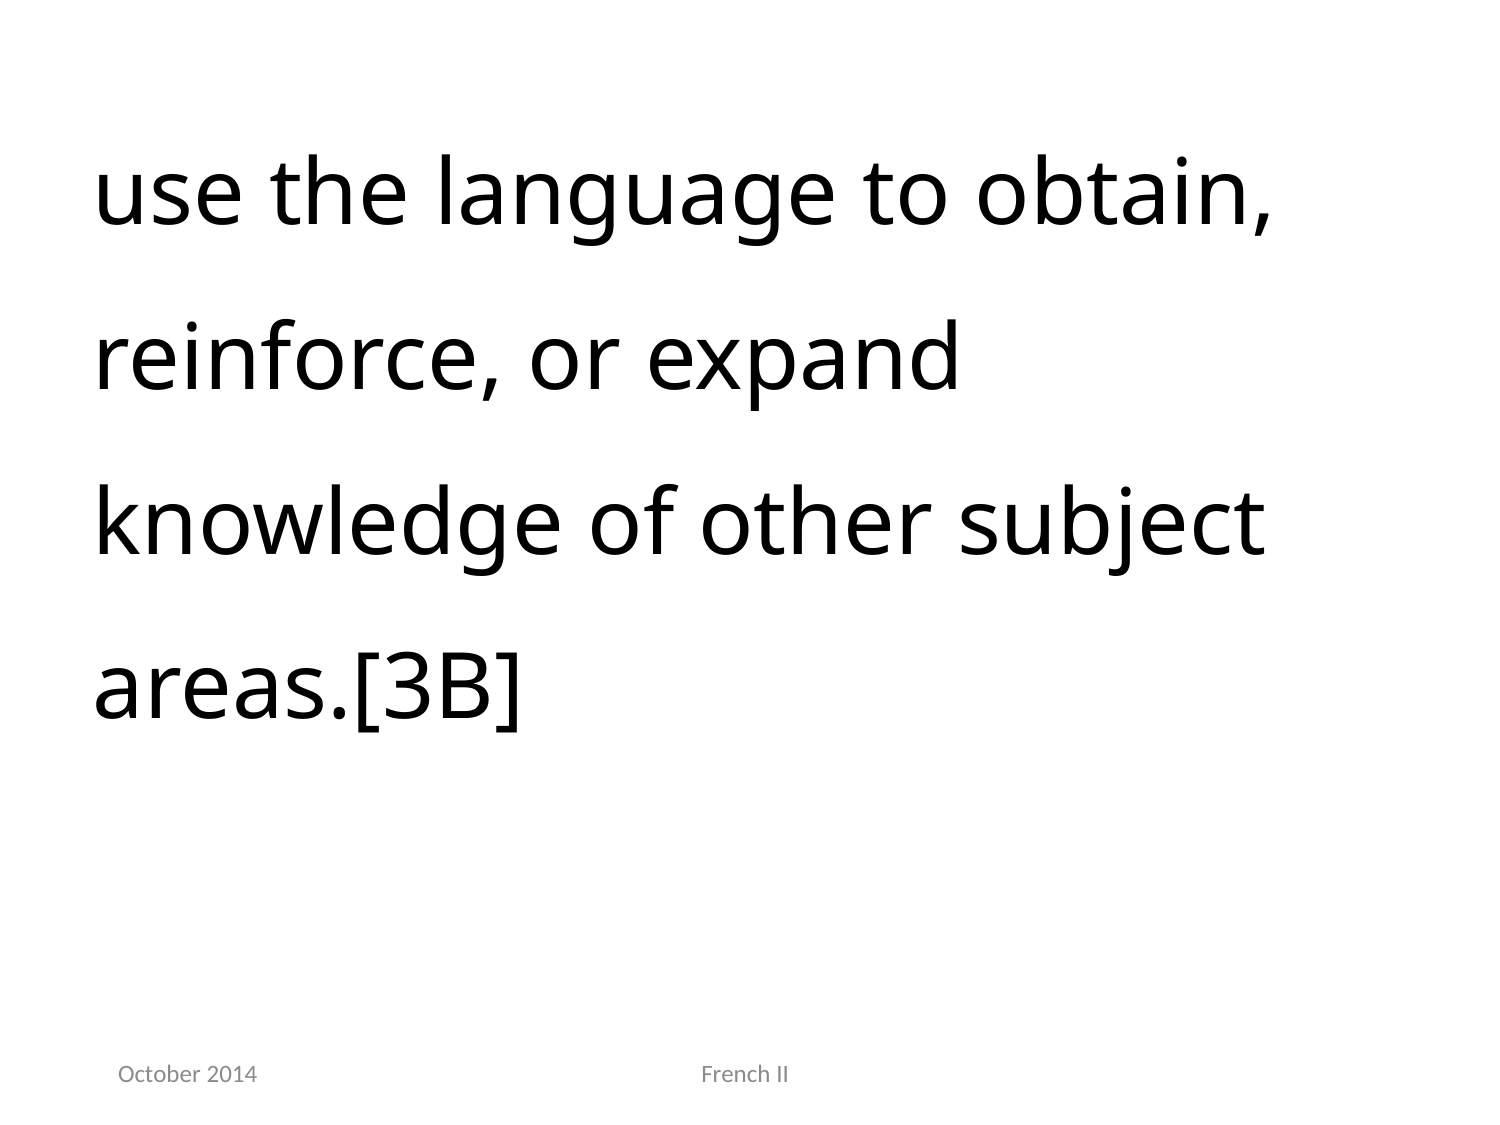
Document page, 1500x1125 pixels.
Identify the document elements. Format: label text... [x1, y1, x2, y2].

footer French II [492, 1042, 999, 1103]
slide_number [103, 1042, 441, 1103]
subtitle use the language to obtain, reinforce, or expand knowledge of other subject areas.[3B] [78, 70, 1429, 1014]
